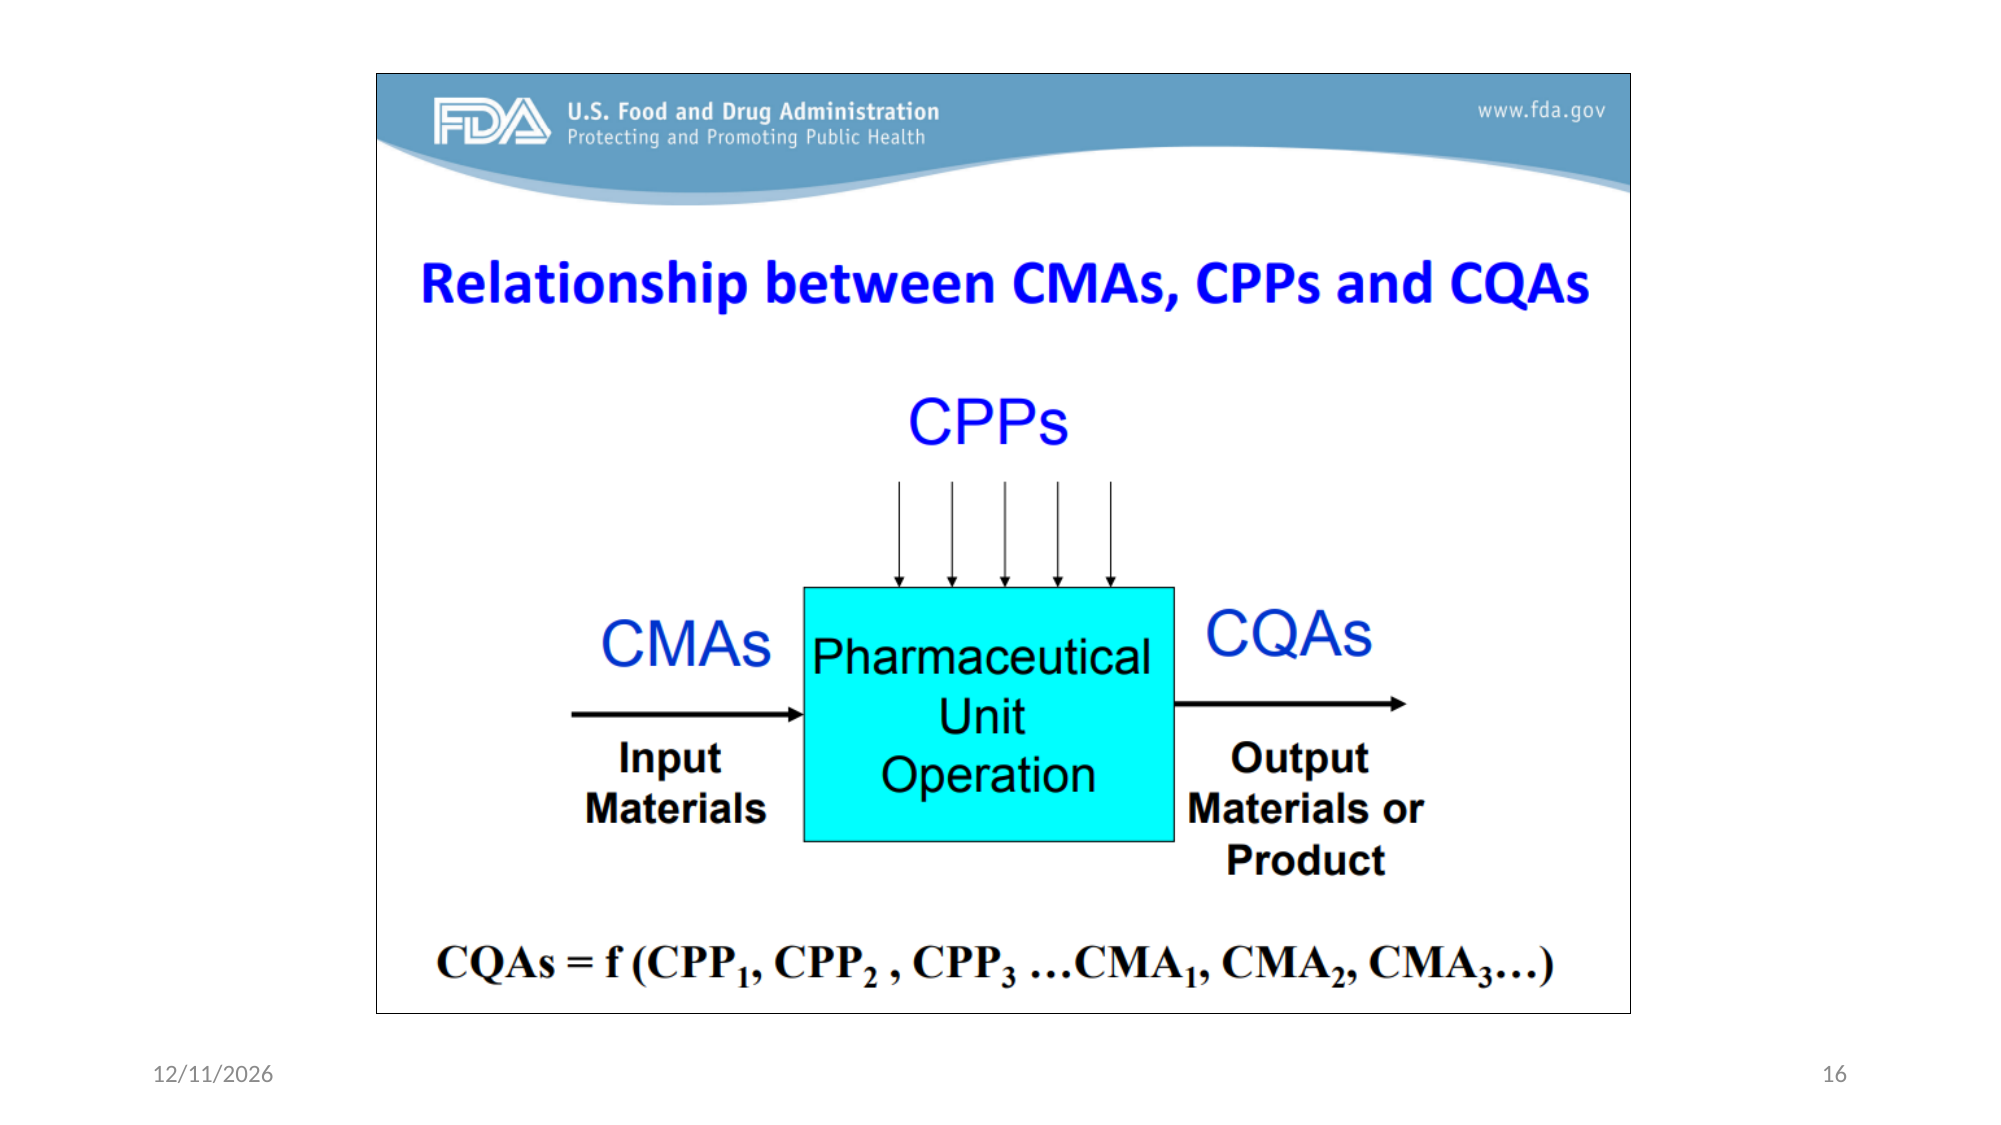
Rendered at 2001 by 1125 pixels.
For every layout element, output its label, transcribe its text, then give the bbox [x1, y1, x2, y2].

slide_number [137, 1042, 588, 1103]
slide_number 16 [1412, 1042, 1863, 1103]
picture [376, 73, 1631, 1014]
